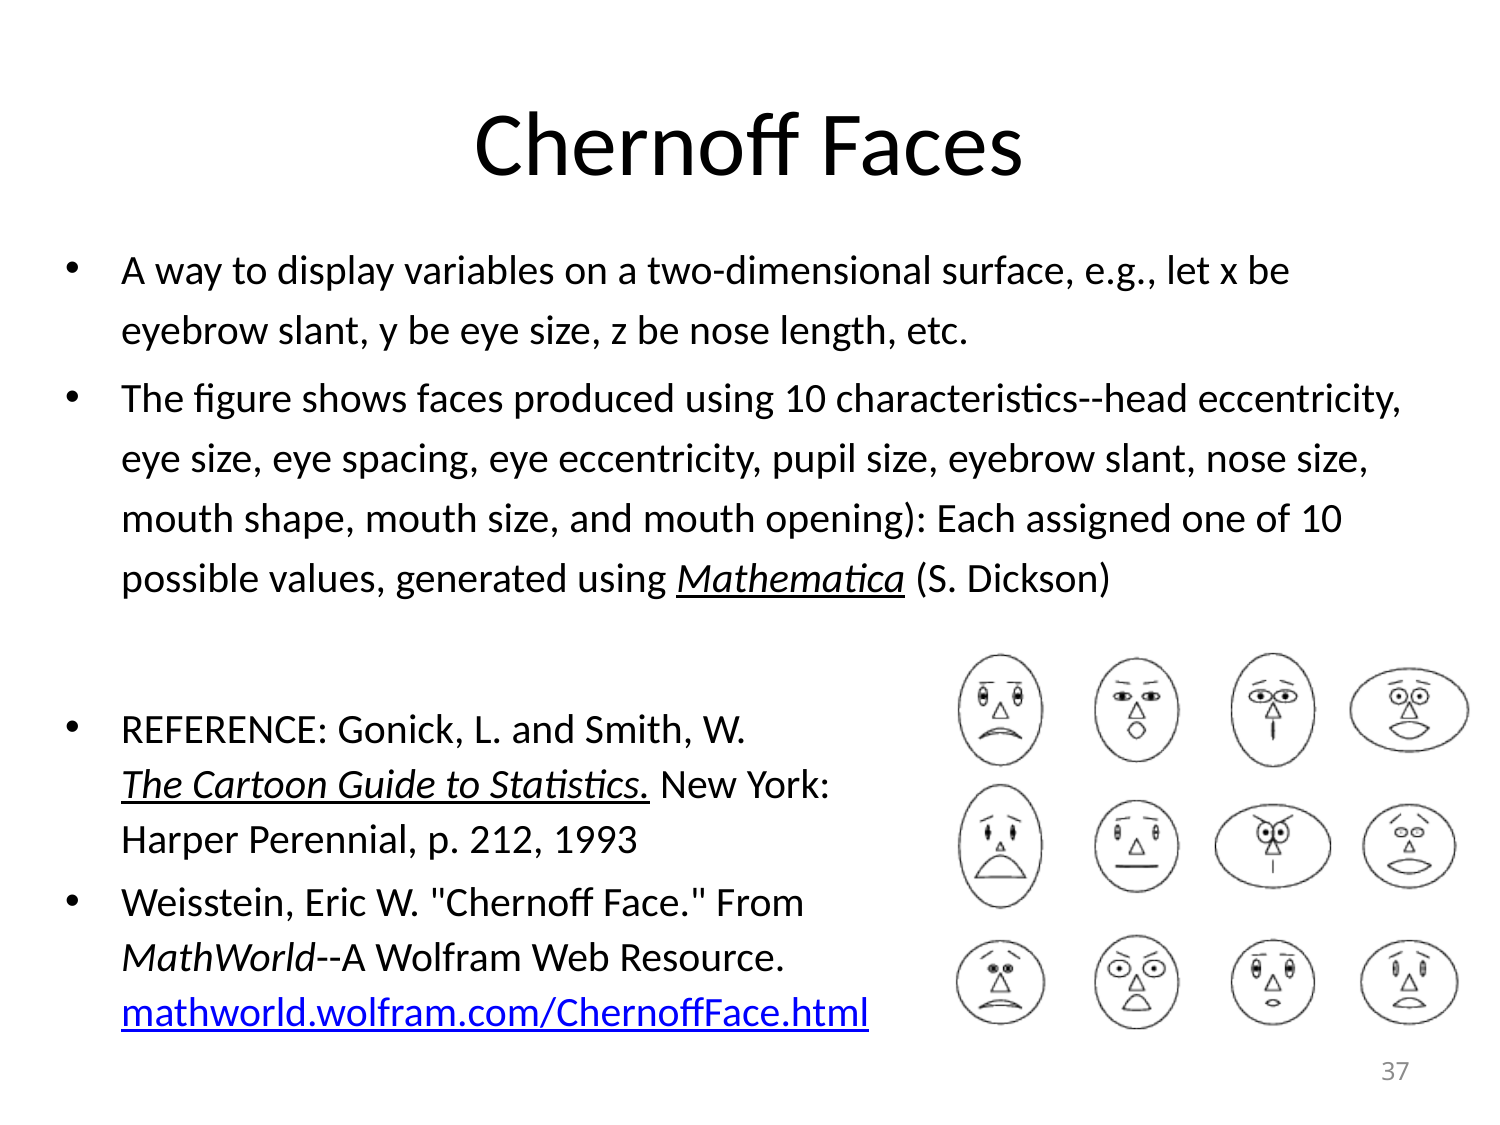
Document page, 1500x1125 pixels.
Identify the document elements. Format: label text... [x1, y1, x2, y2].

list REFERENCE: Gonick, L. and Smith, W. The Cartoon Guide to Statistics. New York: Harper Perennial, p. 212, 1993 Weisstein, Eric W. "Chernoff Face." From MathWorld--A Wolfram Web Resource. mathworld.wolfram.com/ChernoffFace.html [50, 689, 919, 1050]
list A way to display variables on a two-dimensional surface, e.g., let x be eyebrow slant, y be eye size, z be nose length, etc. The figure shows faces produced using 10 characteristics--head eccentricity, eye size, eye spacing, eye eccentricity, pupil size, eyebrow slant, nose size, mouth shape, mouth size, and mouth opening): Each assigned one of 10 possible values, generated using Mathematica (S. Dickson) [50, 224, 1438, 663]
picture [924, 637, 1488, 1055]
slide_number 37 [1074, 1063, 1425, 1103]
title Chernoff Faces [75, 45, 1425, 224]
